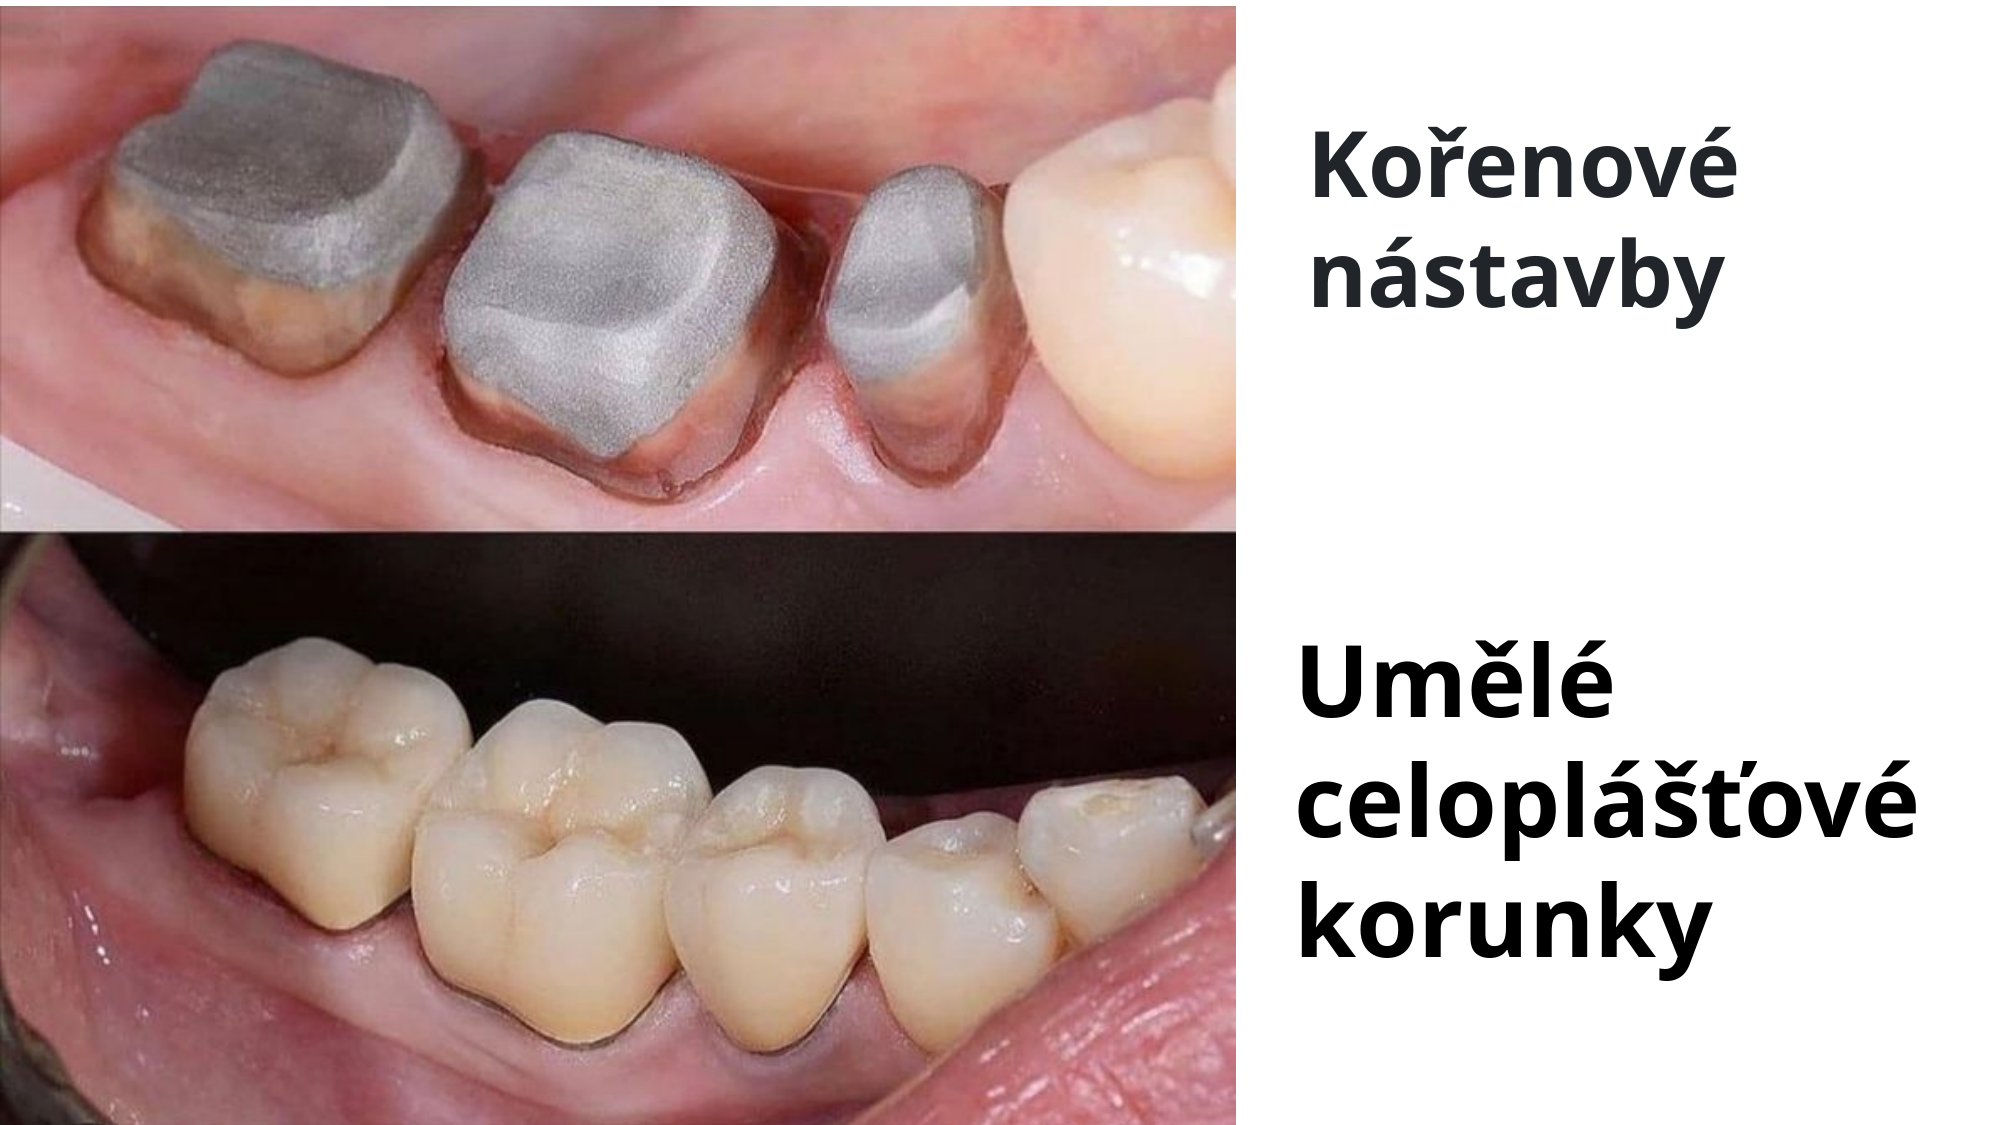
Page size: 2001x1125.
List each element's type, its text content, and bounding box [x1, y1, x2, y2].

picture [0, 6, 1237, 1125]
text_box Kořenové nástavby [1292, 98, 1986, 379]
text_box Umělé celoplášťové korunky [1279, 610, 1973, 985]
